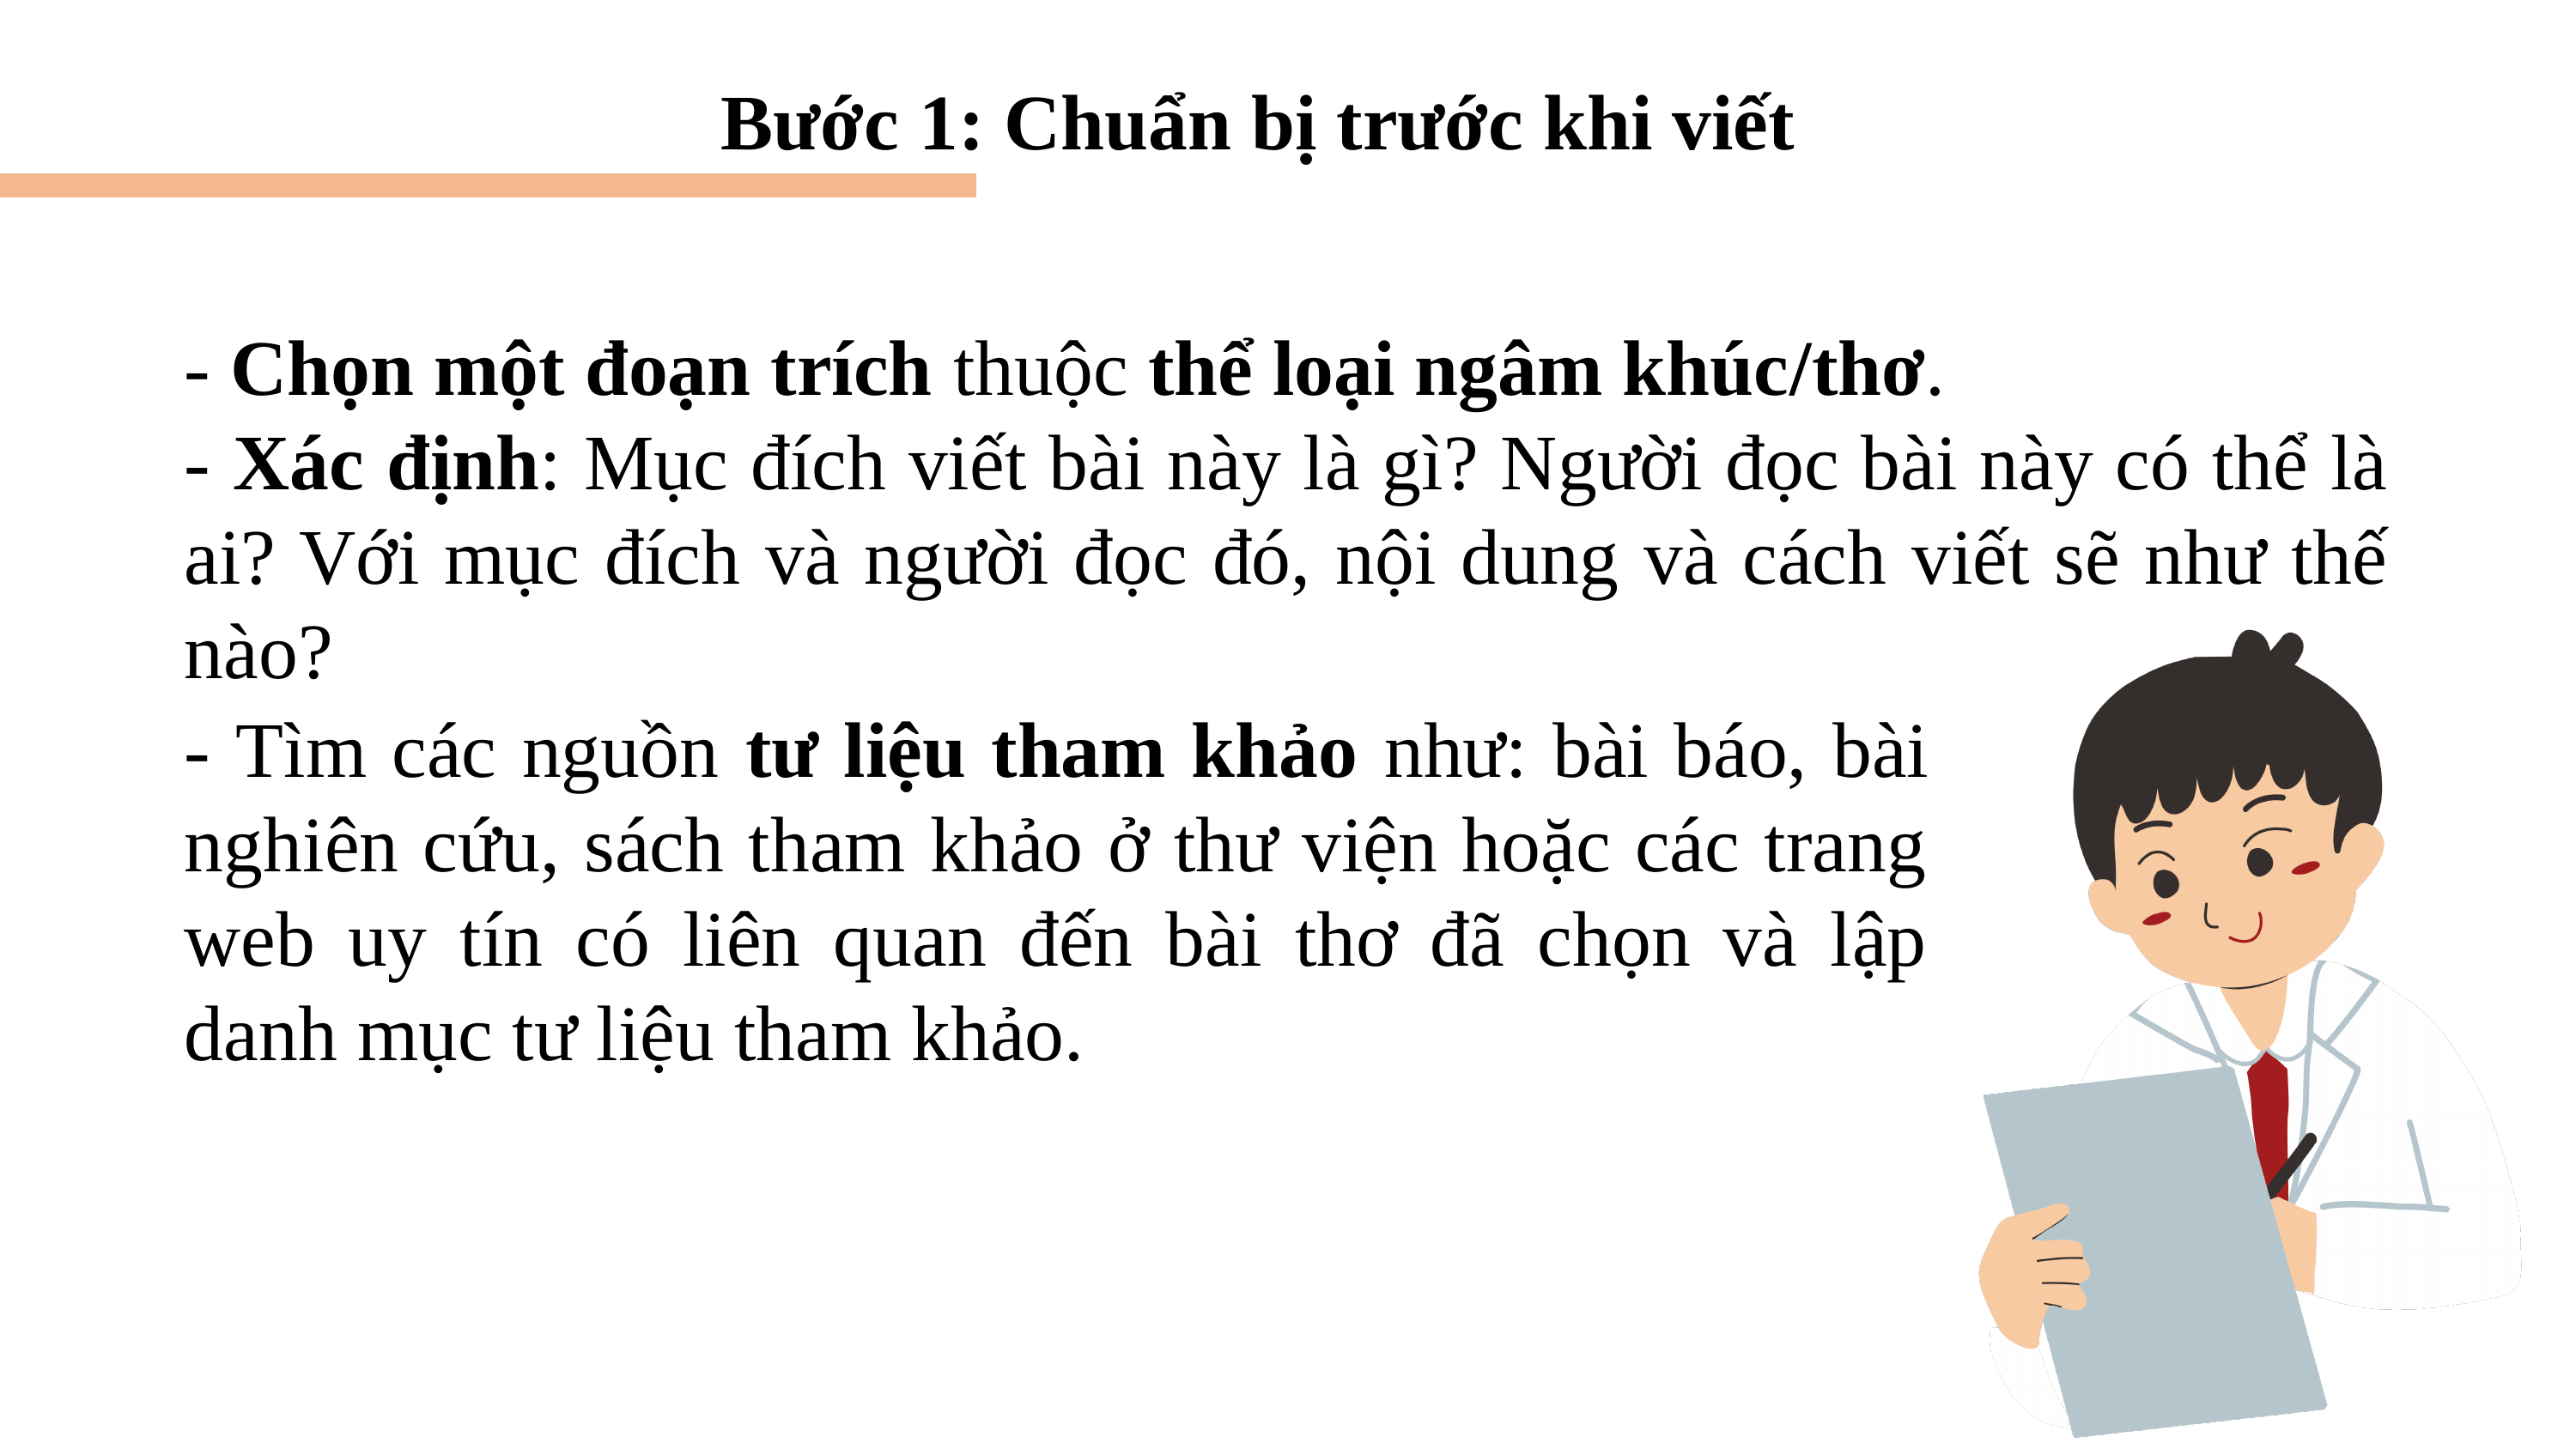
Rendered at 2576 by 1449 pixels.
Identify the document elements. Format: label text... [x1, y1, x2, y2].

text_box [0, 173, 977, 198]
text_box - Tìm các nguồn tư liệu tham khảo như: bài báo, bài nghiên cứu, sách tham khảo ở thư viện hoặc các trang web uy tín có liên quan đến bài thơ đã chọn và lập danh mục tư liệu tham khảo. [172, 692, 1943, 1083]
text_box Bước 1: Chuẩn bị trước khi viết [708, 64, 1943, 173]
text_box - Chọn một đoạn trích thuộc thể loại ngâm khúc/thơ. - Xác định: Mục đích viết bài này là gì? Người đọc bài này có thể là ai? Với mục đích và người đọc đó, nội dung và cách viết sẽ như thế nào? [172, 310, 2404, 701]
text_box [1975, 627, 2523, 1449]
